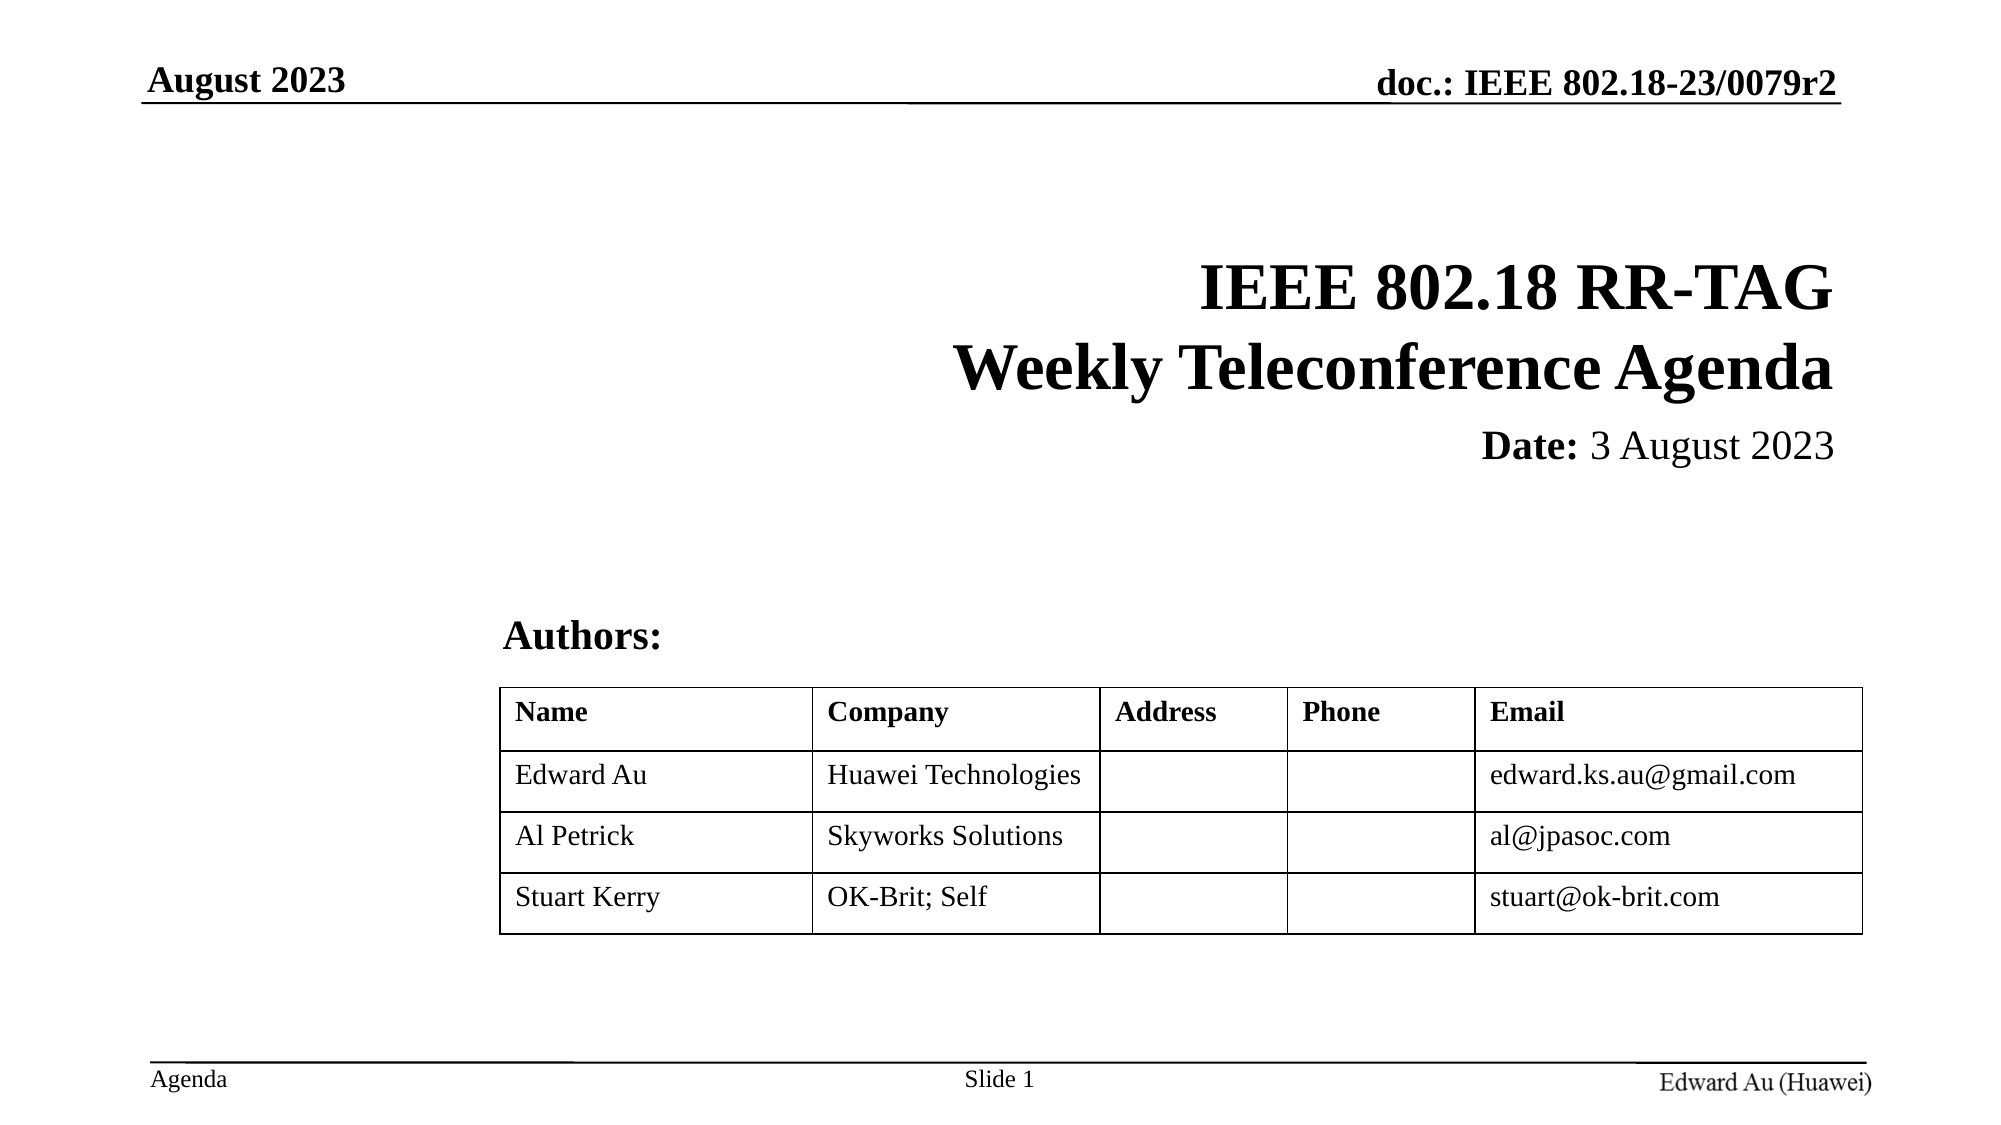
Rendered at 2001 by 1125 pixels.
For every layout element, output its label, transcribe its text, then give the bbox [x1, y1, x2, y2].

table_cell al@jpasoc.com [1476, 813, 1862, 872]
table_cell [1101, 874, 1287, 933]
table_cell Edward Au [501, 752, 812, 811]
slide_number Slide 1 [933, 1061, 1067, 1123]
table_header Address [1101, 688, 1287, 750]
table_cell OK-Brit; Self [813, 874, 1099, 933]
table_cell [1288, 752, 1474, 811]
table_header Phone [1288, 688, 1474, 750]
text_box Authors: [487, 599, 725, 663]
table_cell stuart@ok-brit.com [1476, 874, 1862, 933]
list Date: 3 August 2023 [574, 410, 1851, 538]
picture [1174, 1058, 1887, 1113]
table_cell Stuart Kerry [501, 874, 812, 933]
table_cell [1101, 813, 1287, 872]
table_header Email [1476, 688, 1862, 750]
title IEEE 802.18 RR-TAG Weekly Teleconference Agenda [574, 235, 1851, 410]
table_header Name [501, 688, 812, 750]
table_cell [1101, 752, 1287, 811]
table_cell edward.ks.au@gmail.com [1476, 752, 1862, 811]
table_cell Al Petrick [501, 813, 812, 872]
table_cell [1288, 874, 1474, 933]
table_cell Skyworks Solutions [813, 813, 1099, 872]
table_cell [1288, 813, 1474, 872]
table_header Company [813, 688, 1099, 750]
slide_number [146, 54, 526, 101]
table_cell Huawei Technologies [813, 752, 1099, 811]
